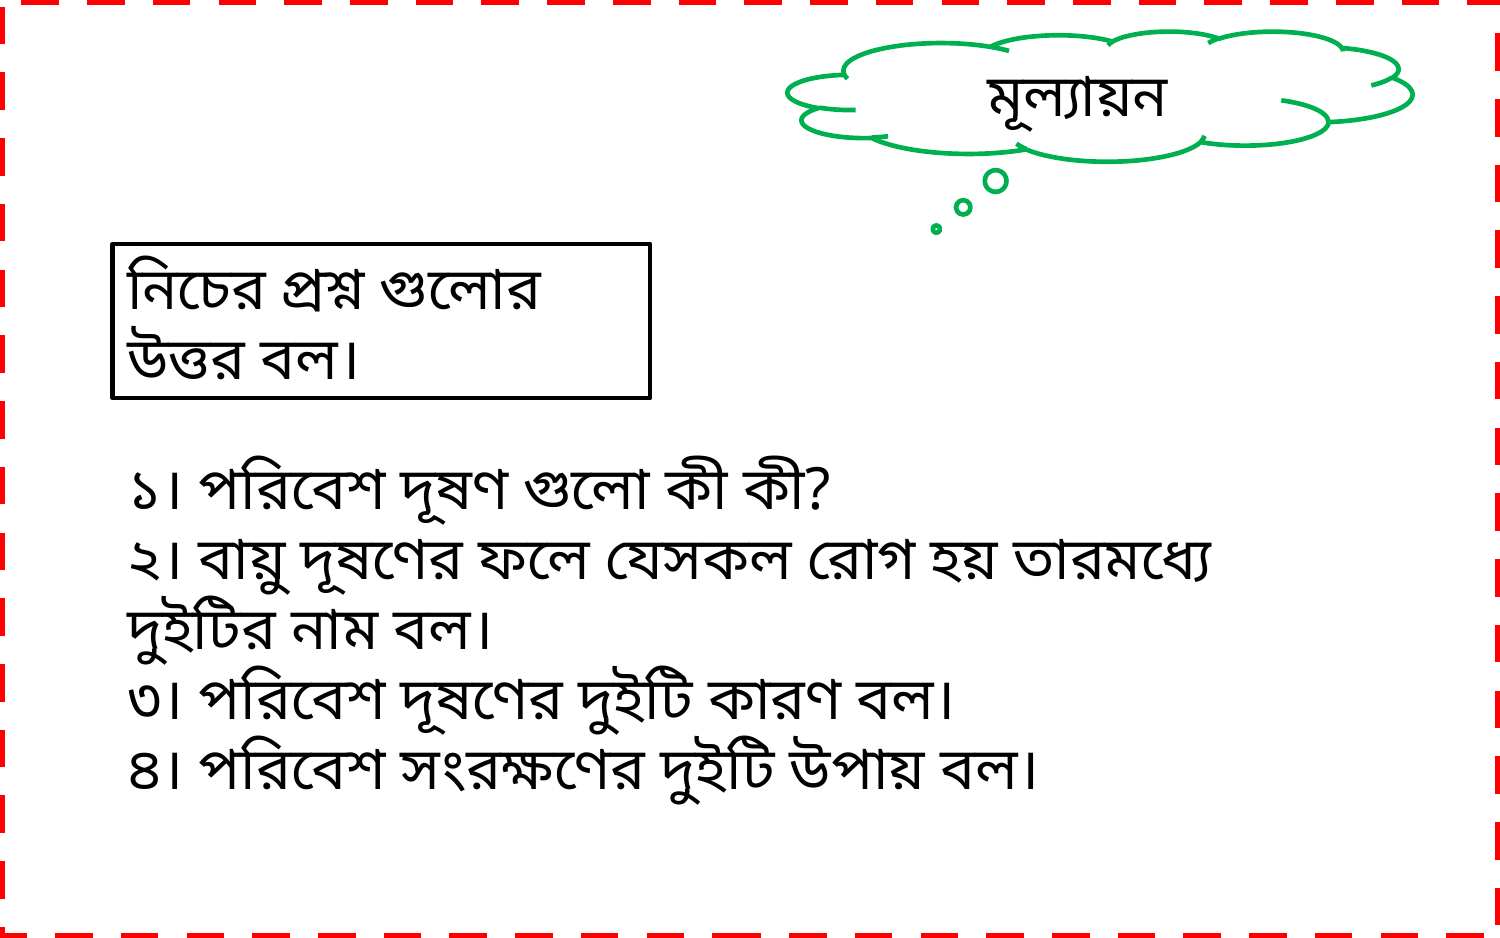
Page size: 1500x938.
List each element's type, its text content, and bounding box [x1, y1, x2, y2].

text_box নিচের প্রশ্ন গুলোর উত্তর বল। [110, 242, 652, 400]
text_box ১। পরিবেশ দূষণ গুলো কী কী? ২। বায়ু দূষণের ফলে যেসকল রোগ হয় তারমধ্যে দুইটির নাম বল। ৩। পরিবেশ দূষণের দুইটি কারণ বল। ৪। পরিবেশ সংরক্ষণের দুইটি উপায় বল। [112, 443, 1325, 809]
text_box মূল্যায়ন [787, 31, 1413, 162]
text_box মূল্যায়ন [955, 200, 971, 215]
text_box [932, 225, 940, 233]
text_box [0, 0, 1500, 938]
text_box মূল্যায়ন [984, 170, 1007, 192]
